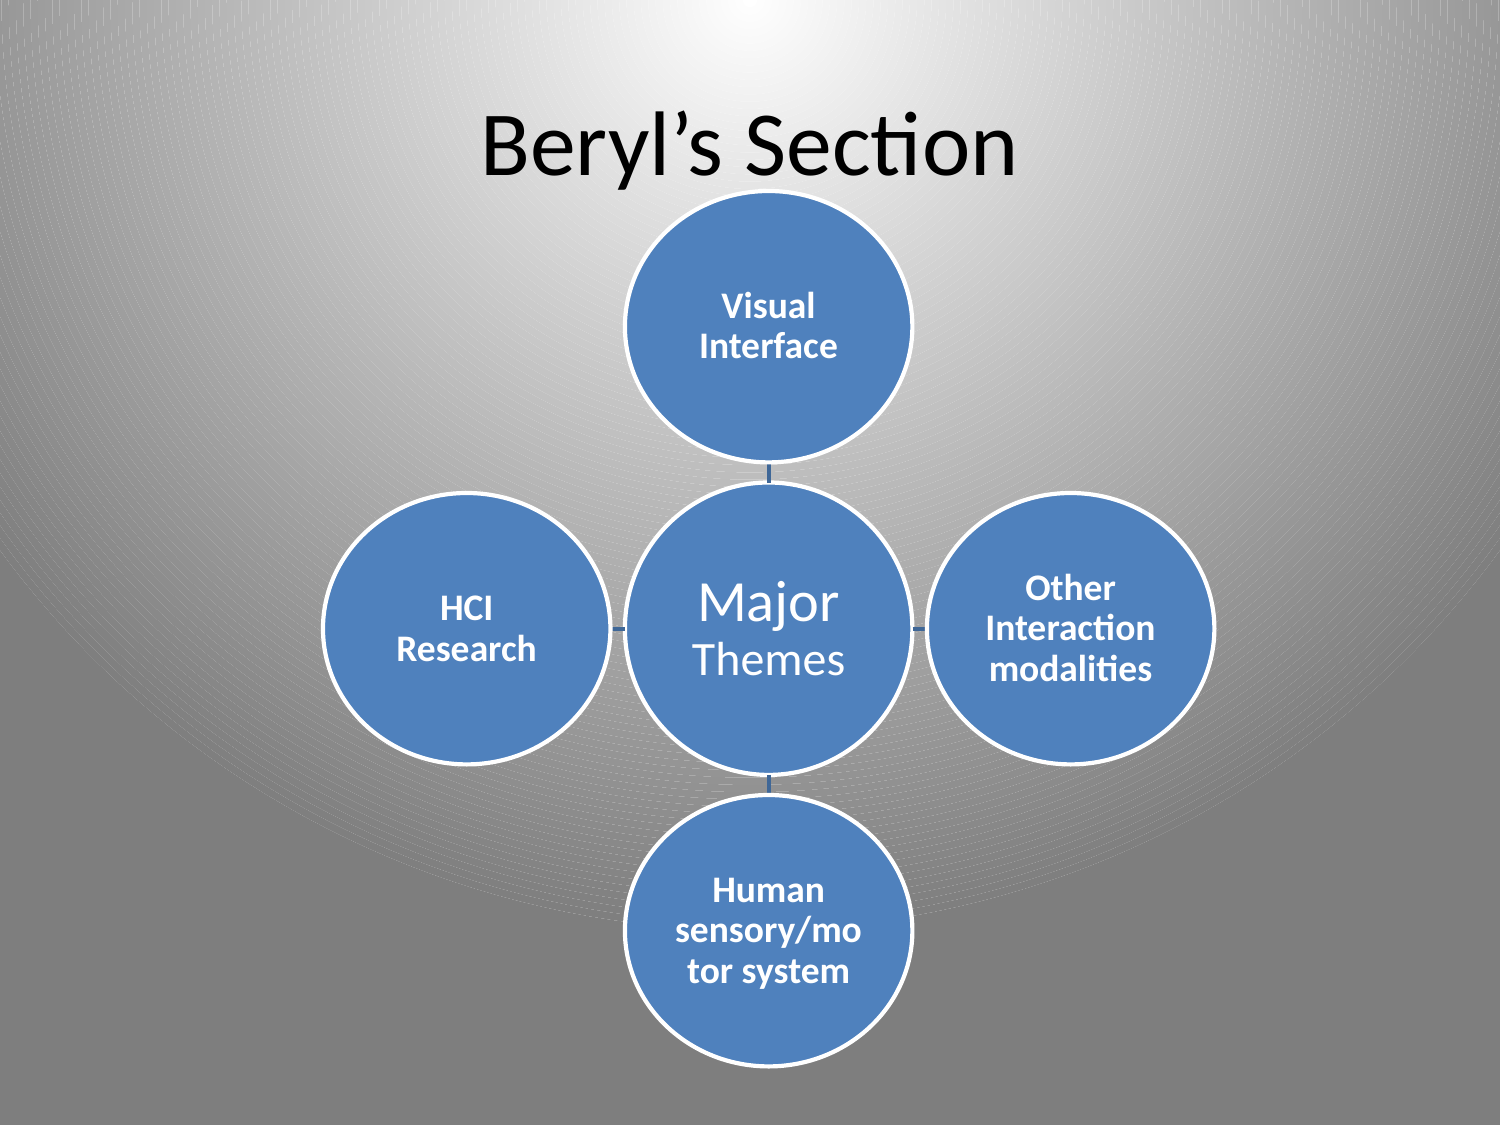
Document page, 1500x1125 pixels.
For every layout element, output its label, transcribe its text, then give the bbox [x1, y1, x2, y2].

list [74, 207, 1463, 1051]
title Beryl’s Section [75, 45, 1425, 205]
